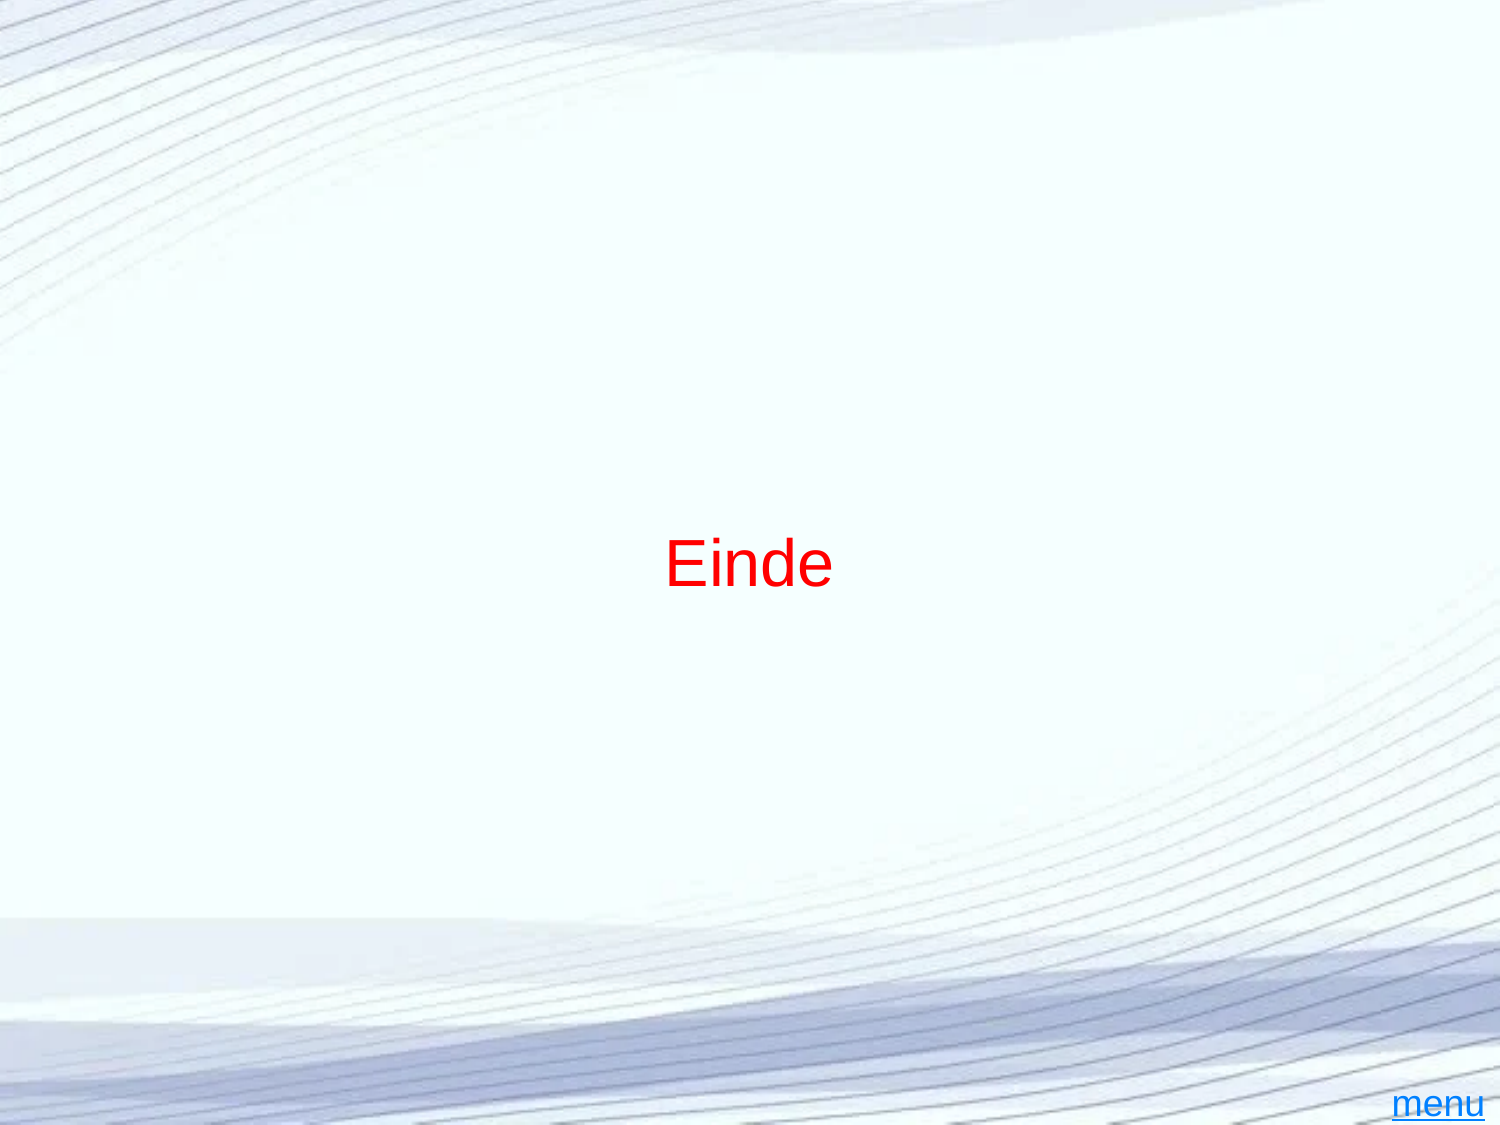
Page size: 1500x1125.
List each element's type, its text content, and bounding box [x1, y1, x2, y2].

text_box menu [1358, 1077, 1500, 1125]
title Einde [112, 466, 1388, 654]
picture [0, 0, 1500, 1125]
